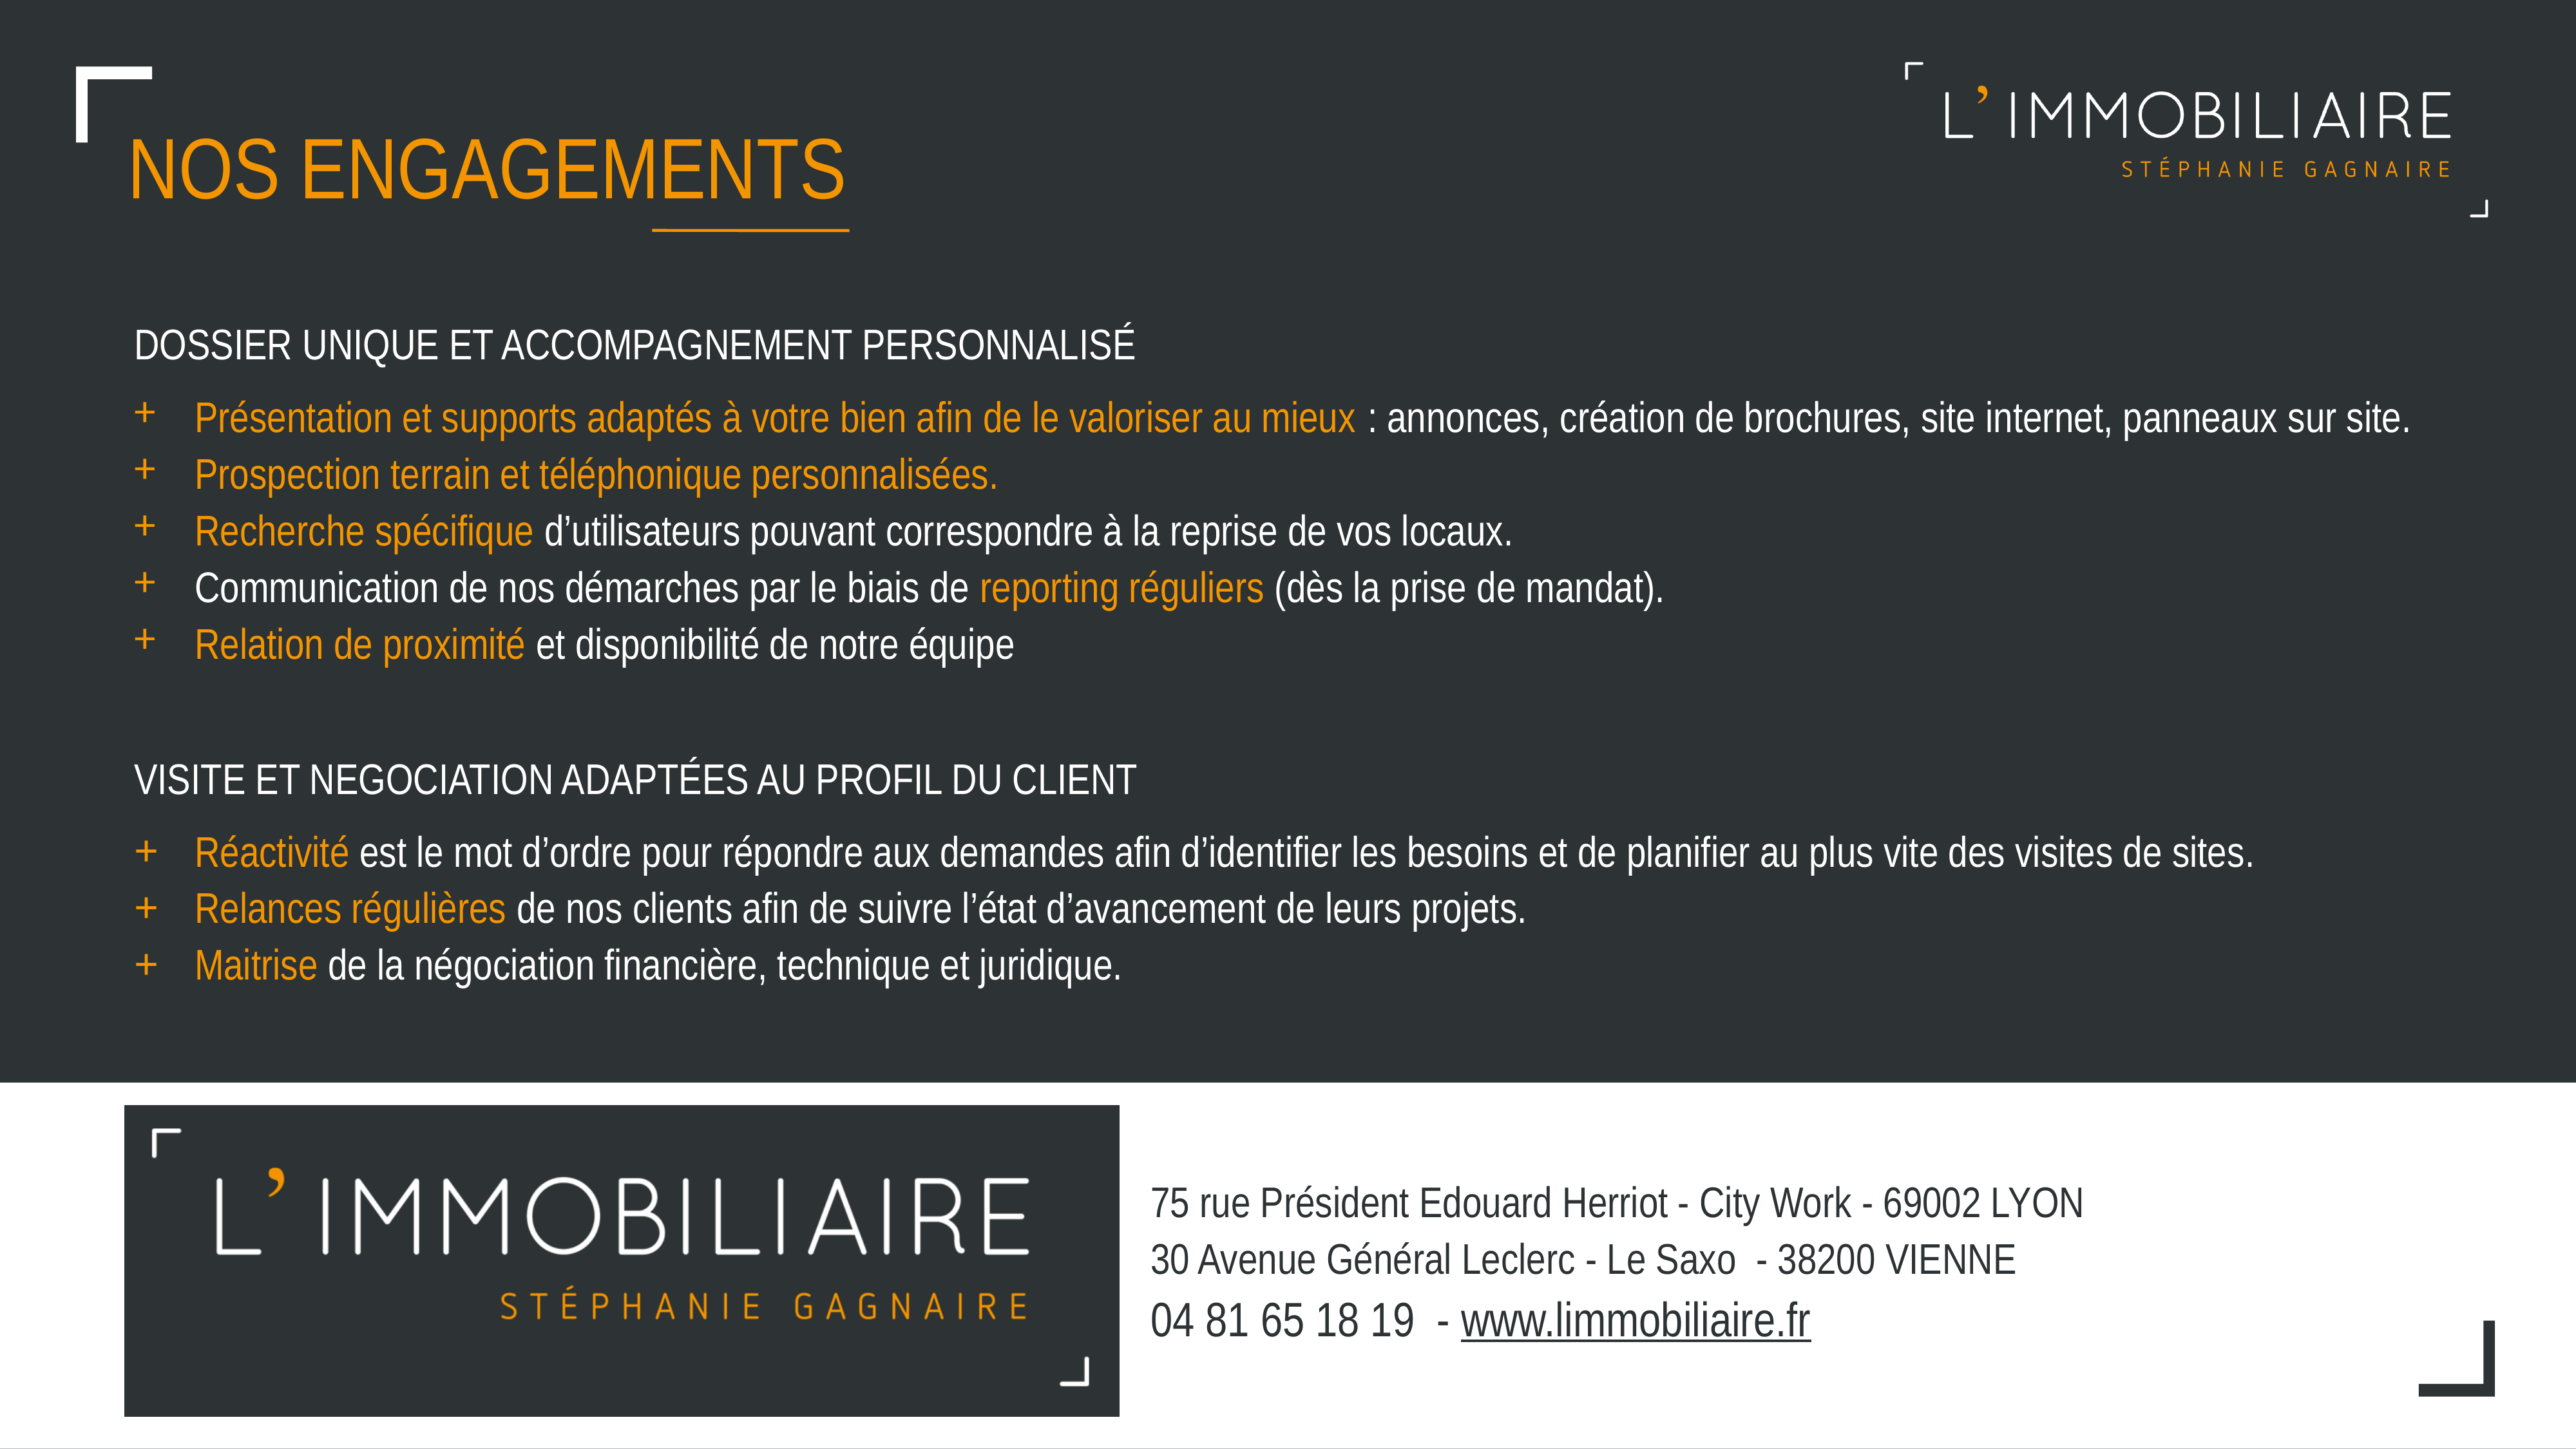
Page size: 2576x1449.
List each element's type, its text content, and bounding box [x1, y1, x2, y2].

text_box [75, 66, 153, 143]
text_box [0, 1082, 2576, 1449]
text_box 75 rue Président Edouard Herriot - City Work - 69002 LYON 30 Avenue Général Leclerc - Le Saxo - 38200 VIENNE 04 81 65 18 19 - www.limmobiliaire.fr [1141, 1164, 2322, 1351]
text_box DOSSIER UNIQUE ET ACCOMPAGNEMENT PERSONNALISÉ Présentation et supports adaptés à votre bien afin de le valoriser au mieux : annonces, création de brochures, site internet, panneaux sur site. Prospection terrain et téléphonique personnalisées. Recherche spécifique d’utilisateurs pouvant correspondre à la reprise de vos locaux. Communication de nos démarches par le biais de reporting réguliers (dès la prise de mandat). Relation de proximité et disponibilité de notre équipe VISITE ET NEGOCIATION ADAPTÉES AU PROFIL DU CLIENT Réactivité est le mot d’ordre pour répondre aux demandes afin d’identifier les besoins et de planifier au plus vite des visites de sites. Relances régulières de nos clients afin de suivre l’état d’avancement de leurs projets. Maitrise de la négociation financière, technique et juridique. [124, 286, 2446, 994]
text_box [2418, 1320, 2495, 1397]
picture [1898, 57, 2495, 222]
picture [124, 1105, 1120, 1417]
text_box NOS ENGAGEMENTS [118, 108, 857, 221]
